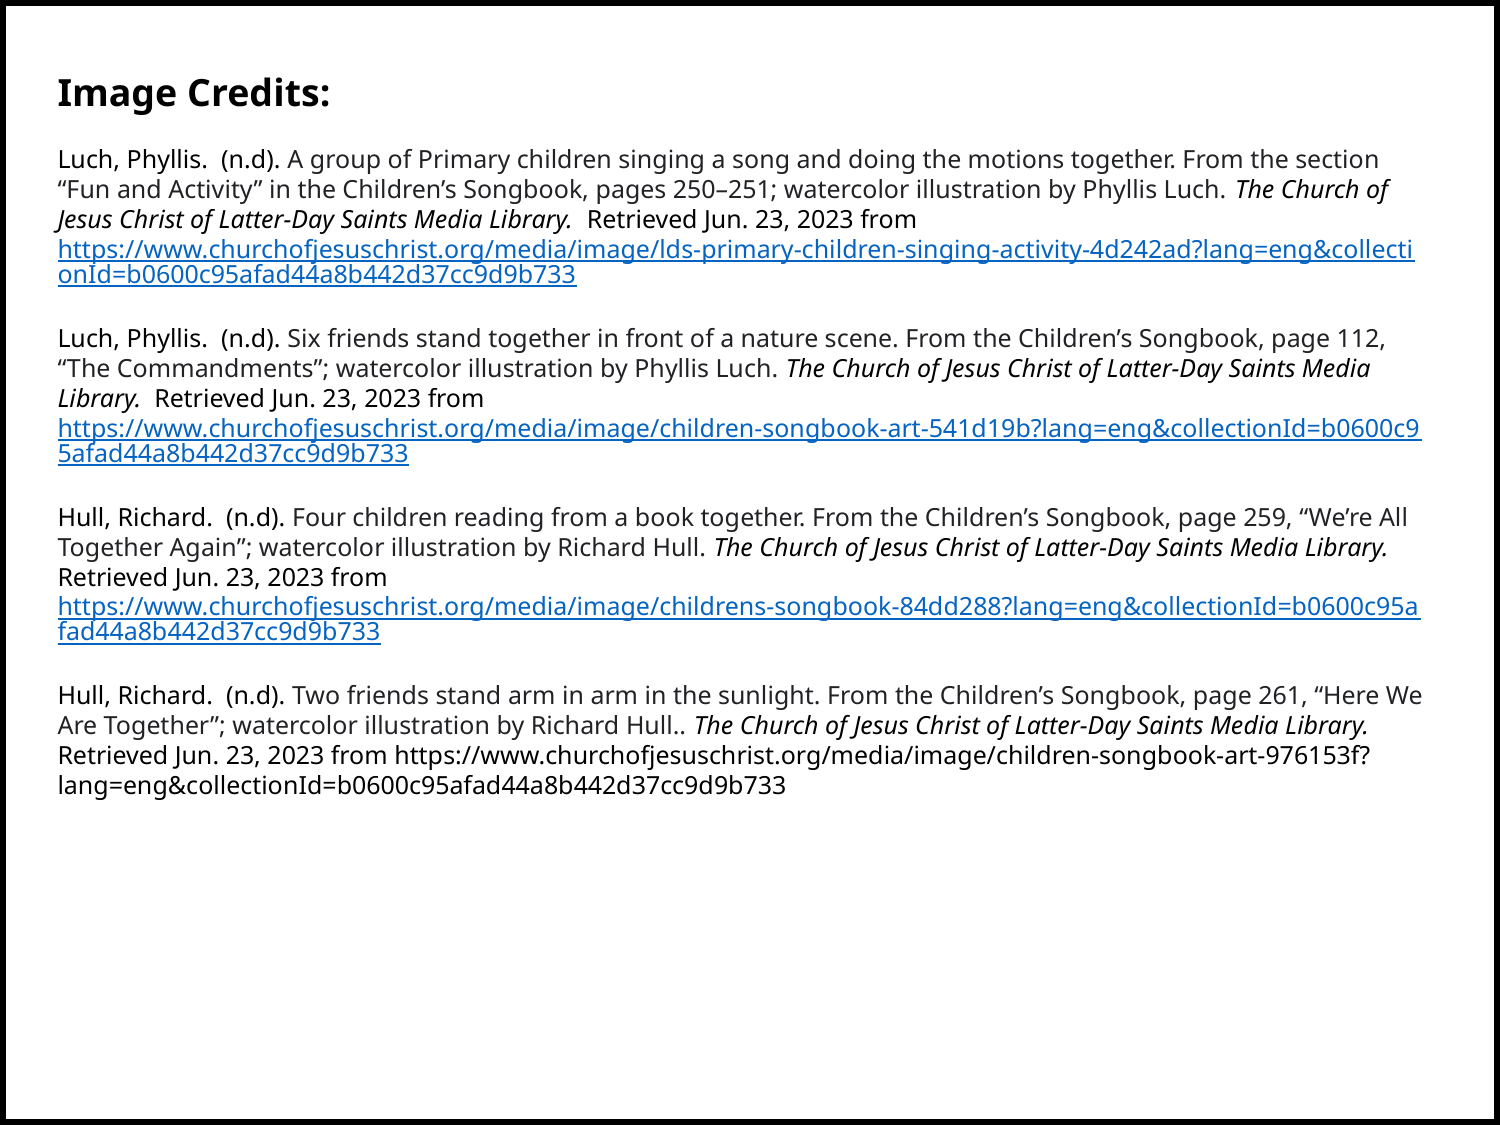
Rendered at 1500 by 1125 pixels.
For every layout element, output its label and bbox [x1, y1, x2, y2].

text_box [0, 0, 1500, 1125]
